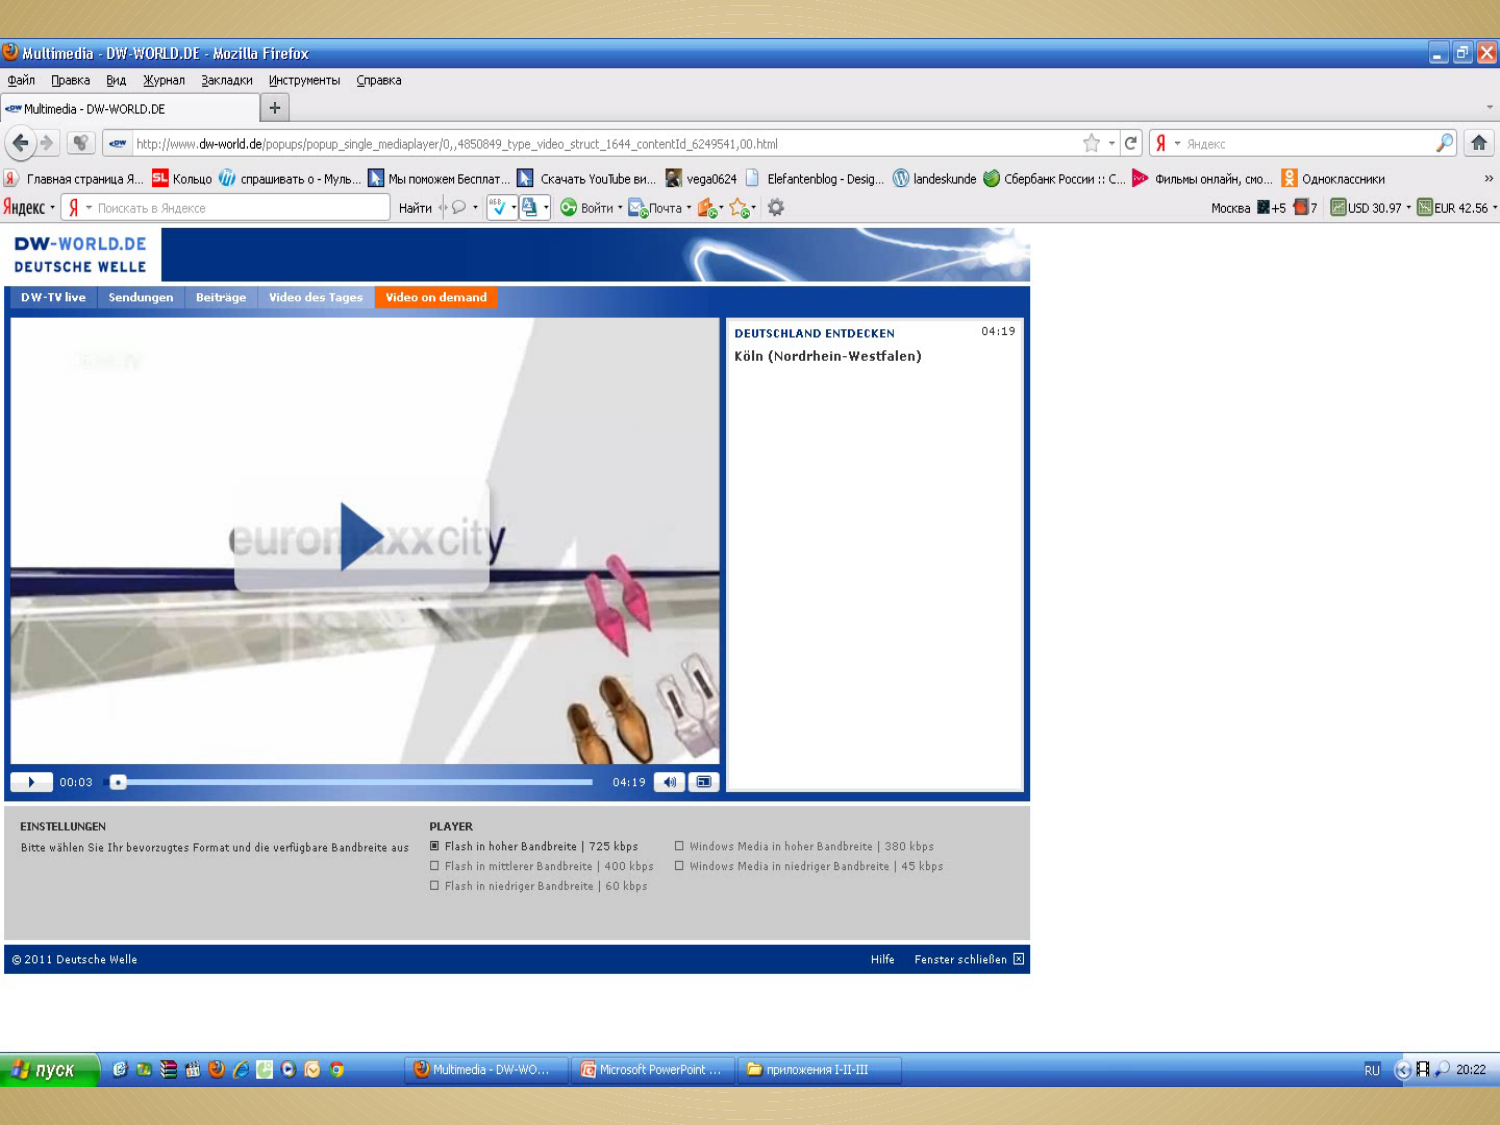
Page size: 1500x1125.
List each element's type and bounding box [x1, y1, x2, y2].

text_box [0, 37, 1500, 1088]
